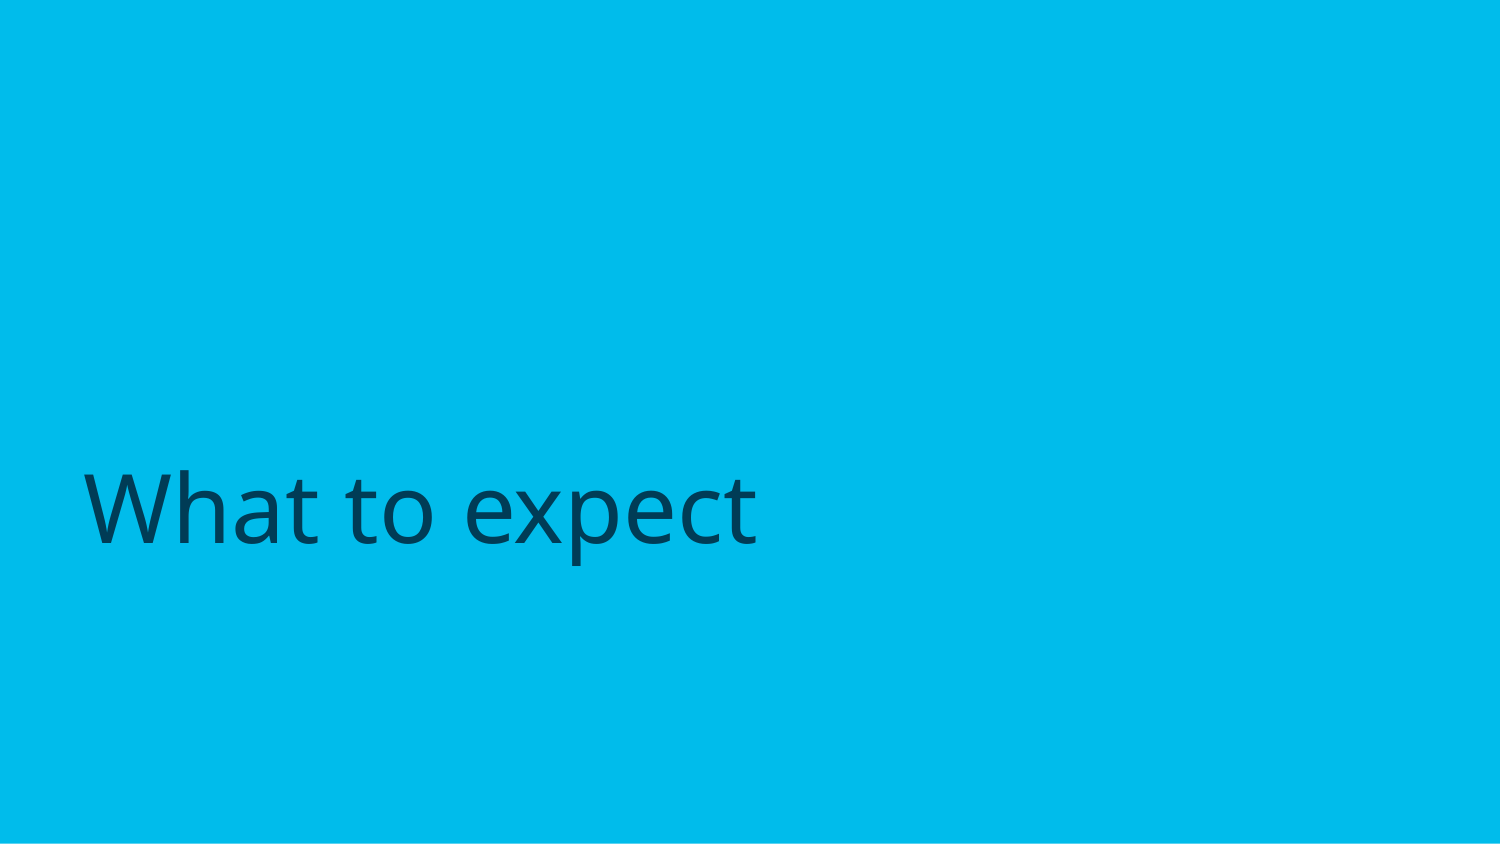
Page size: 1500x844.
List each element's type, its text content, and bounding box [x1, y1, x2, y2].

title What to expect [68, 150, 1315, 572]
